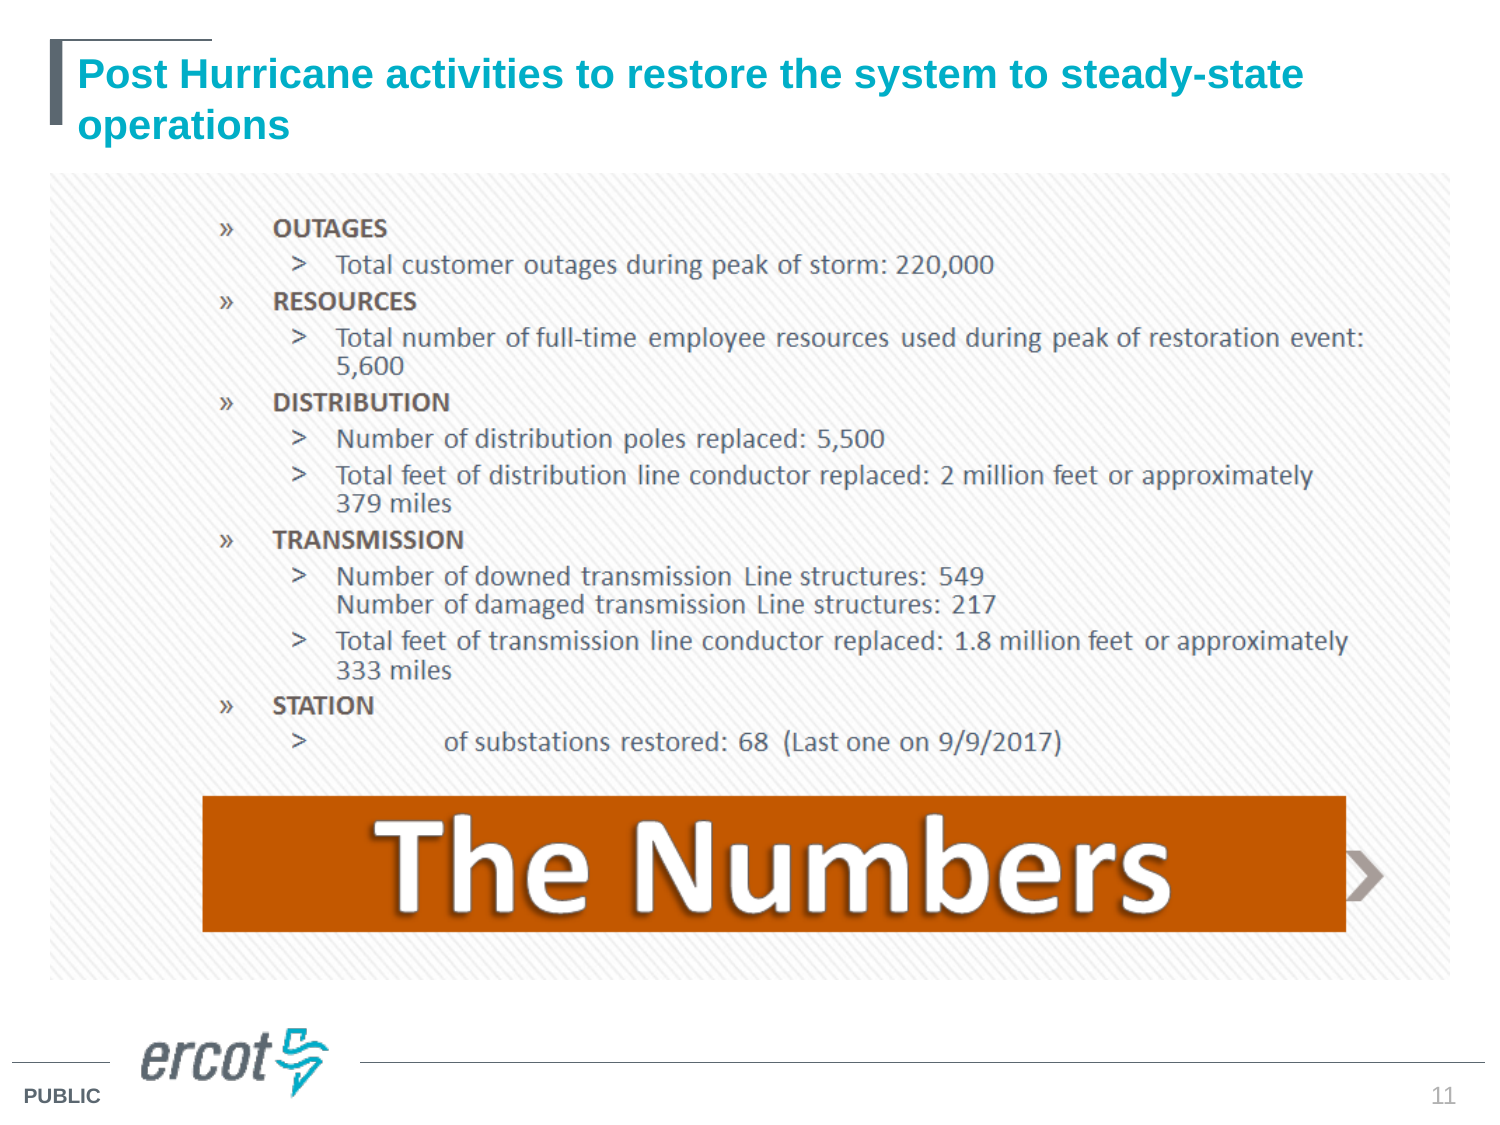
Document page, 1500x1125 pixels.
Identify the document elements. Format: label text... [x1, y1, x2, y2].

picture [137, 1024, 332, 1100]
title Post Hurricane activities to restore the system to steady-state operations [62, 39, 1450, 125]
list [49, 173, 1451, 981]
slide_number 11 [1400, 1076, 1488, 1113]
